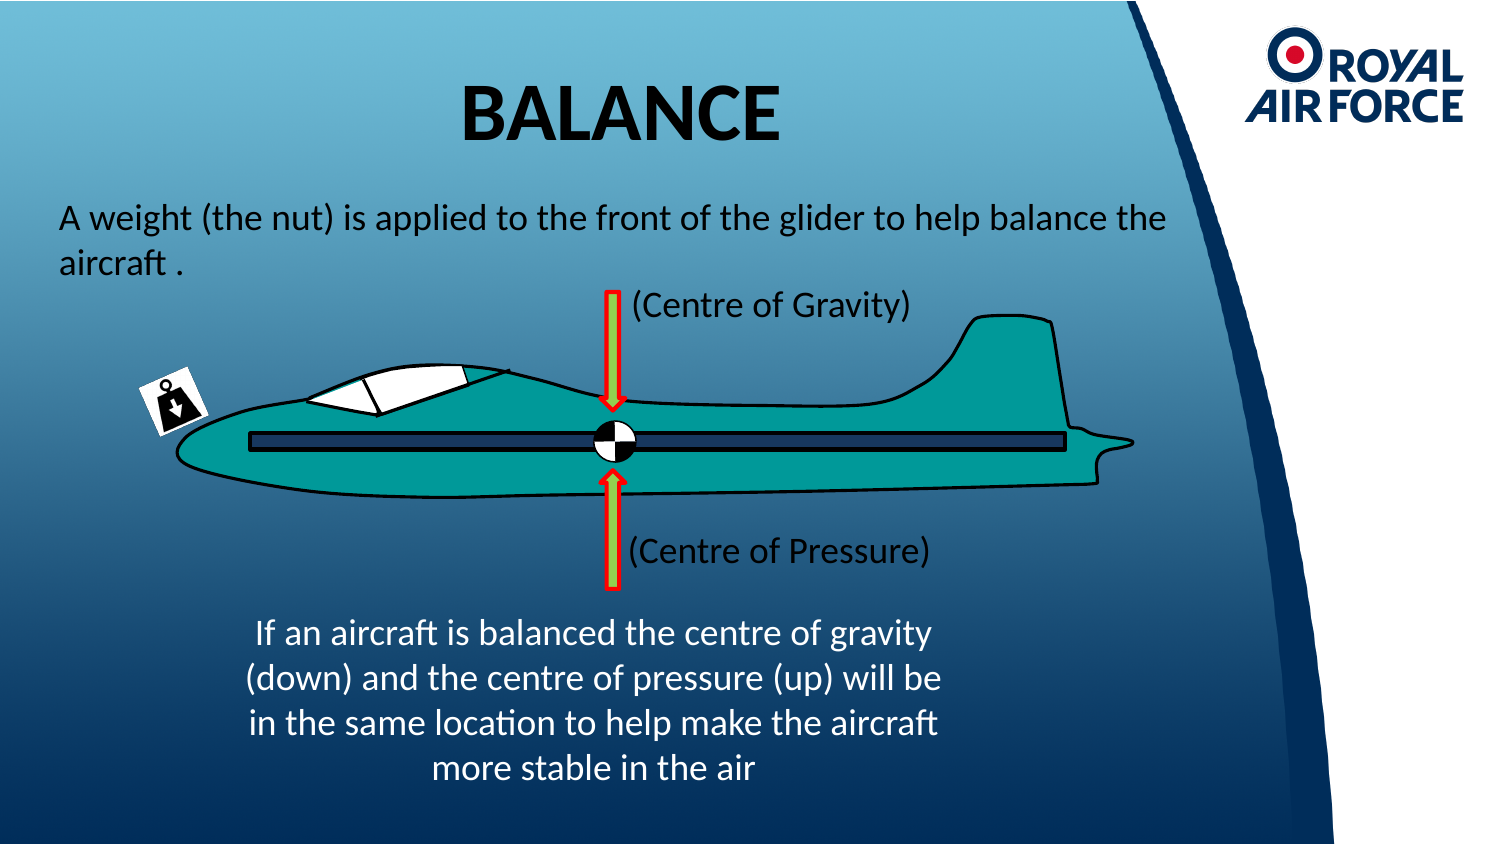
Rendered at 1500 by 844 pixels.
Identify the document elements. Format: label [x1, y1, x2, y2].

text_box [593, 420, 637, 463]
picture [0, 1, 1500, 844]
